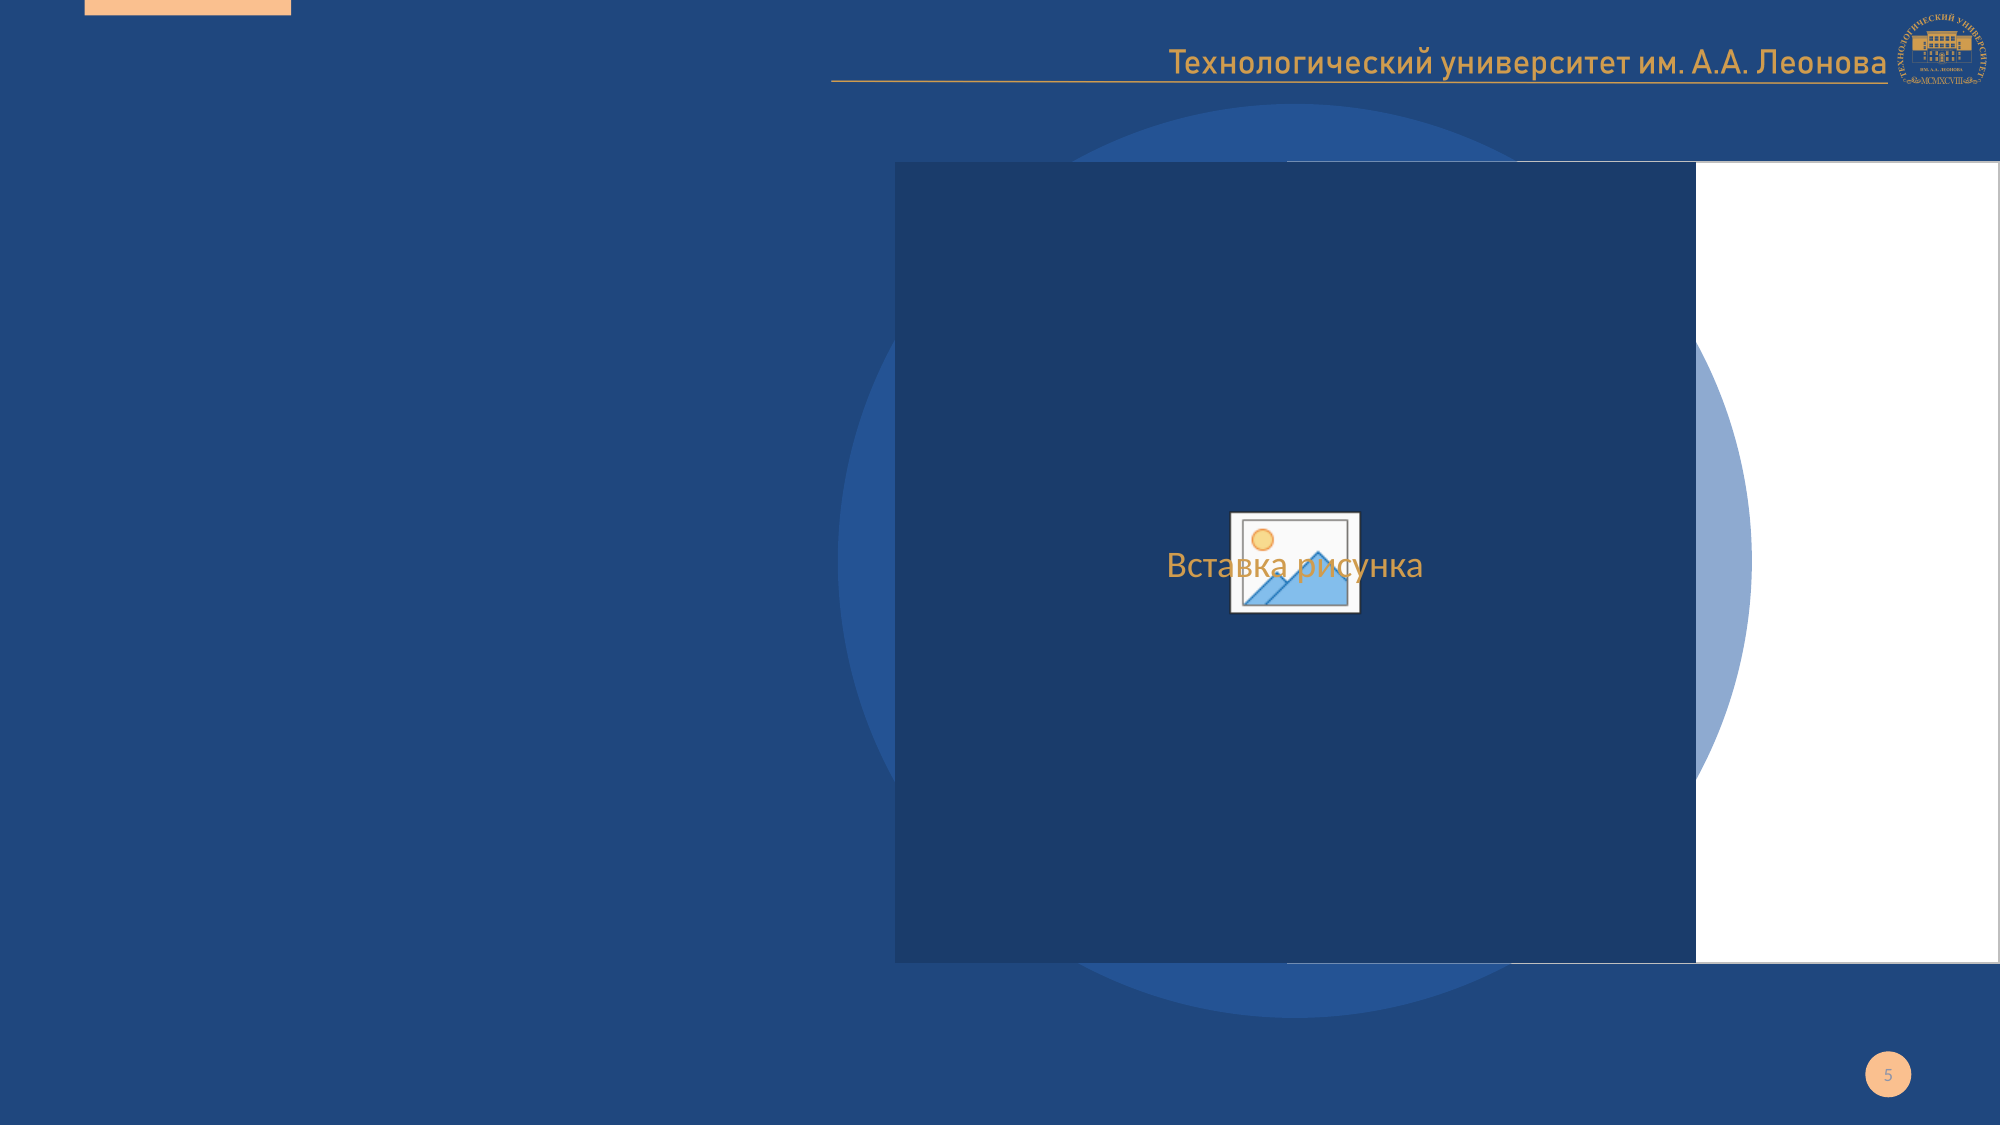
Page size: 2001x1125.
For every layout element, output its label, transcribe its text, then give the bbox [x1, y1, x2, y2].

picture [815, 0, 2001, 121]
slide_number 5 [1864, 1059, 1913, 1090]
picture [894, 162, 1697, 964]
